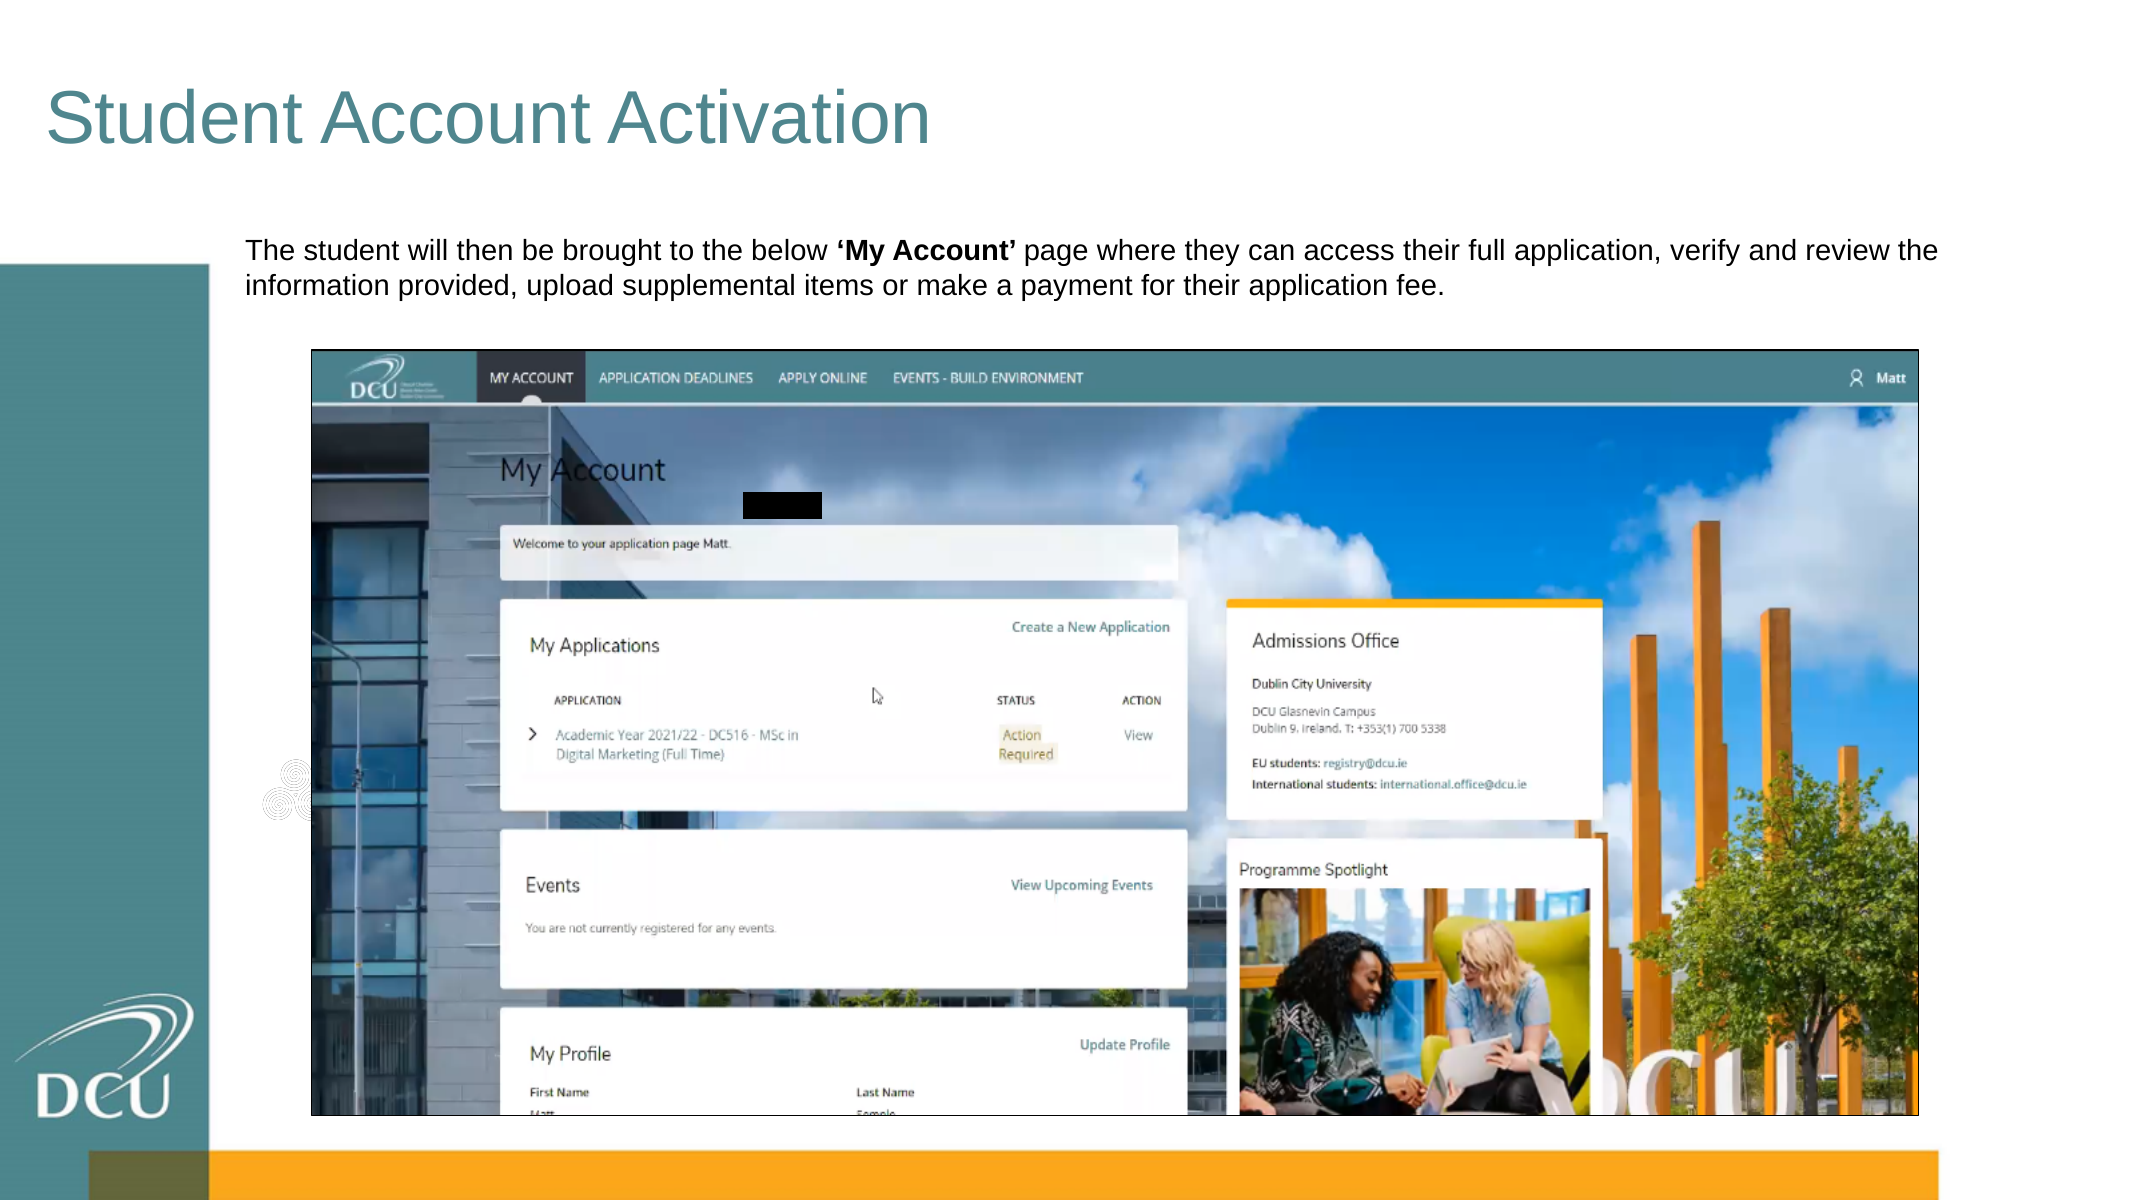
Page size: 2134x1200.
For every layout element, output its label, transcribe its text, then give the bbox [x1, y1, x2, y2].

text_box The student will then be brought to the below ‘My Account’ page where they can access their full application, verify and review the information provided, upload supplemental items or make a payment for their application fee. [230, 223, 2000, 356]
text_box [199, 92, 1918, 213]
picture [0, 0, 2134, 1200]
text_box Student Account Activation [8, 52, 1743, 192]
